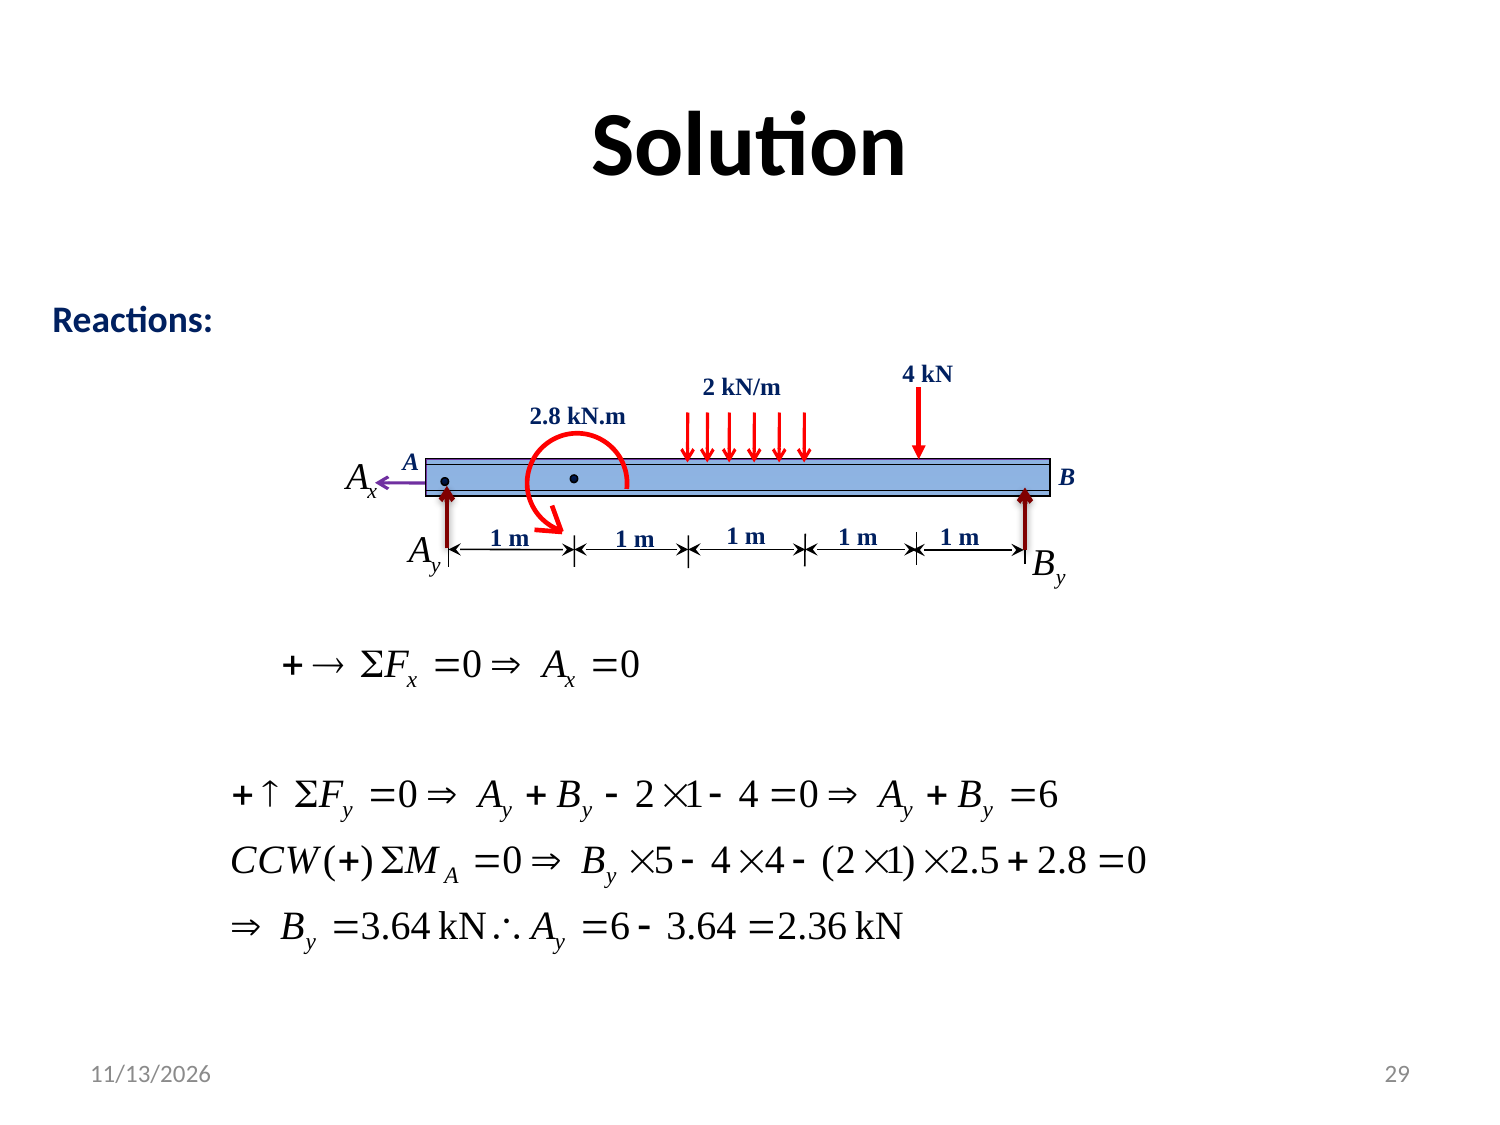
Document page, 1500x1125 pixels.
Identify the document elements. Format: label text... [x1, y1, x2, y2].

text_box Reactions: [37, 287, 600, 348]
title Solution [75, 45, 1425, 233]
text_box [274, 637, 646, 699]
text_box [224, 762, 1152, 965]
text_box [337, 349, 1106, 598]
slide_number 29 [1074, 1042, 1425, 1103]
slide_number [75, 1042, 425, 1103]
